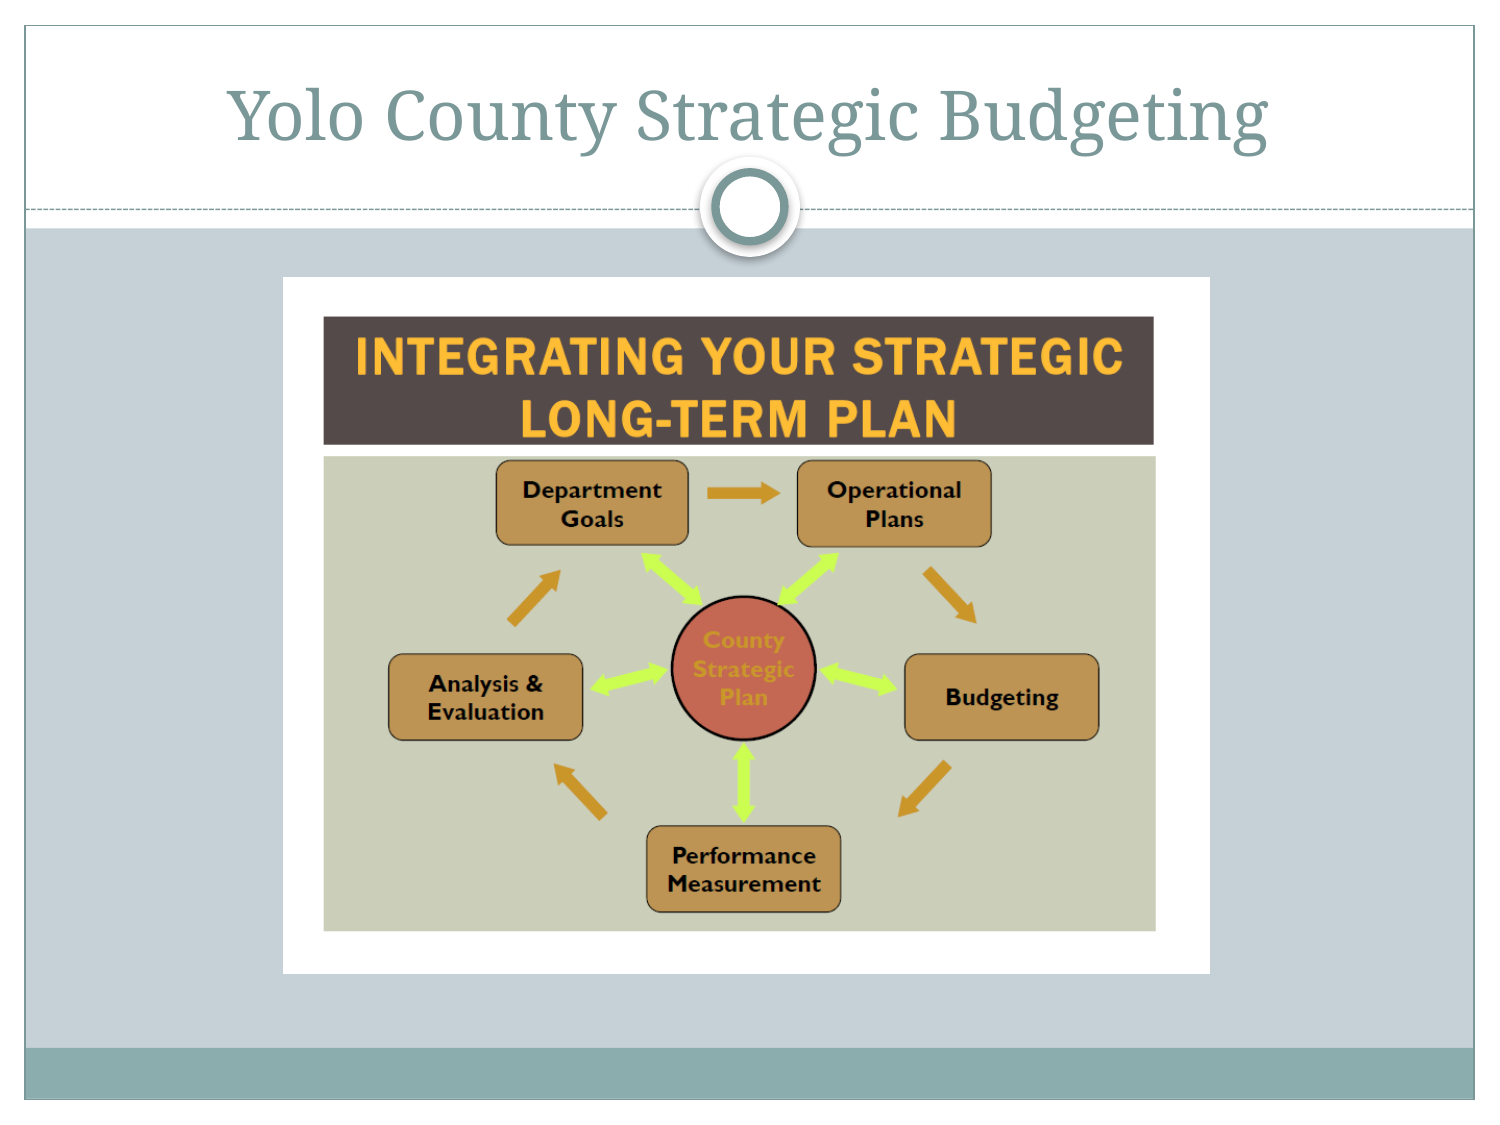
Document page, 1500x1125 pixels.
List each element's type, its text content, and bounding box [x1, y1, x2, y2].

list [283, 276, 1211, 975]
title Yolo County Strategic Budgeting [49, 37, 1450, 162]
